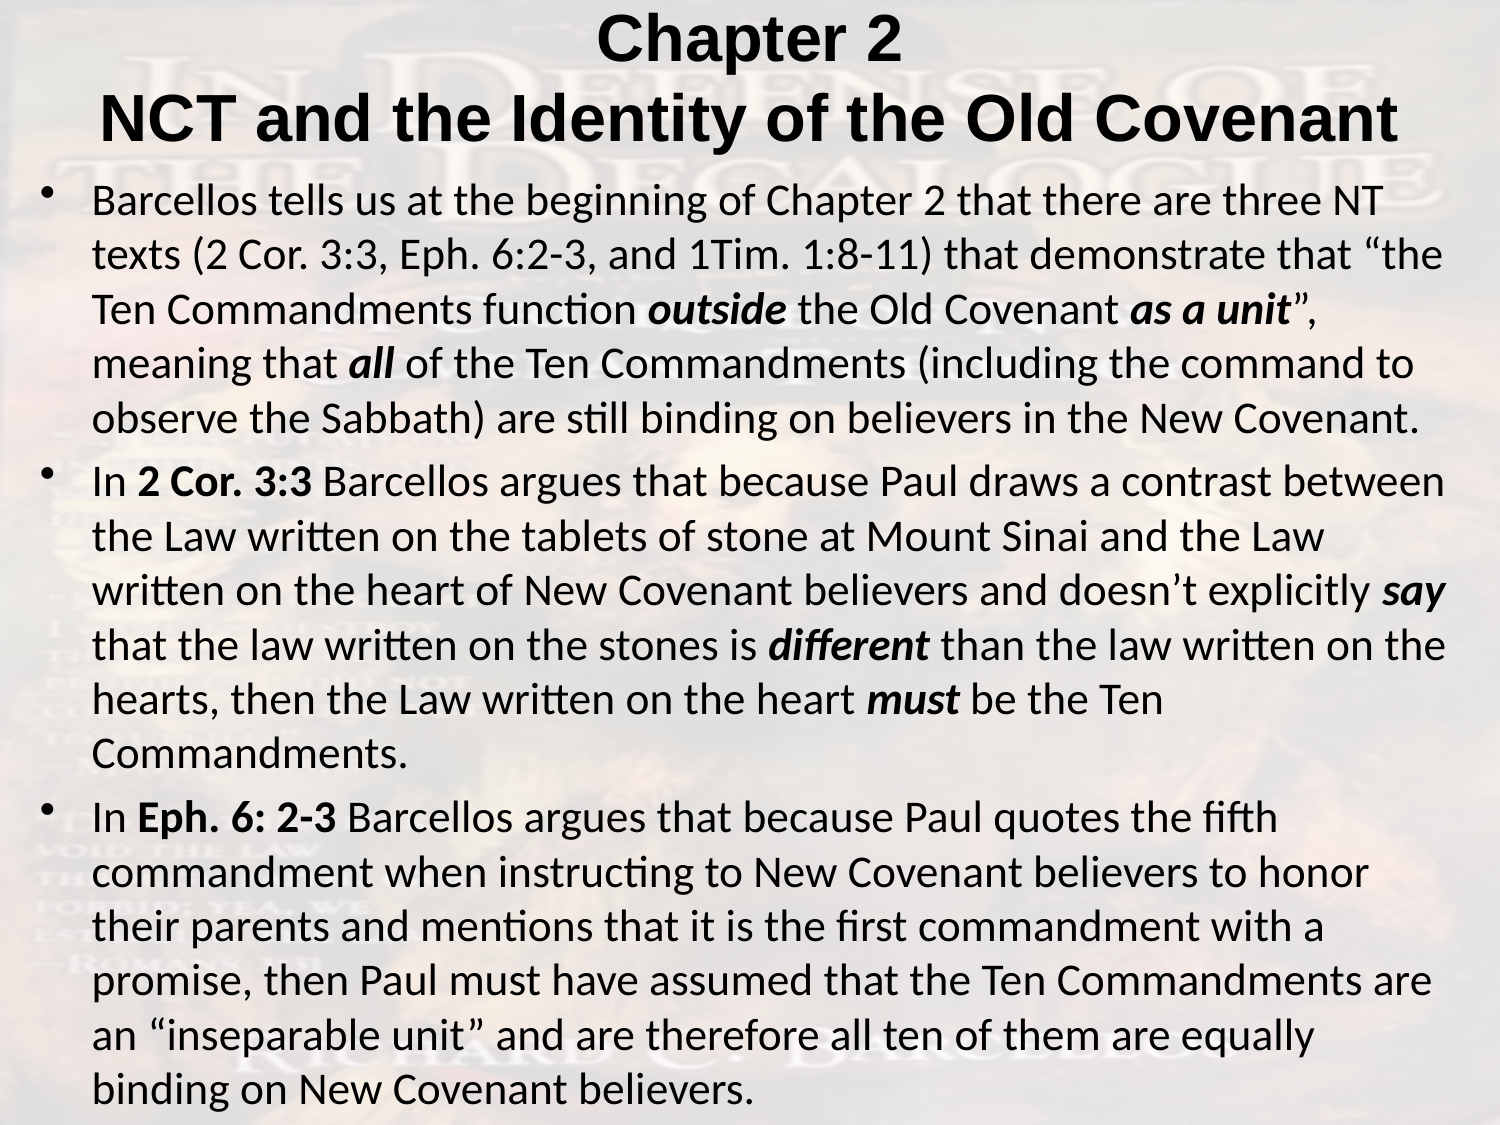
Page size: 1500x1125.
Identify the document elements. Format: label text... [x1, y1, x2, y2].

list Barcellos tells us at the beginning of Chapter 2 that there are three NT texts (2 Cor. 3:3, Eph. 6:2-3, and 1Tim. 1:8-11) that demonstrate that “the Ten Commandments function outside the Old Covenant as a unit”, meaning that all of the Ten Commandments (including the command to observe the Sabbath) are still binding on believers in the New Covenant. In 2 Cor. 3:3 Barcellos argues that because Paul draws a contrast between the Law written on the tablets of stone at Mount Sinai and the Law written on the heart of New Covenant believers and doesn’t explicitly say that the law written on the stones is different than the law written on the hearts, then the Law written on the heart must be the Ten Commandments. In Eph. 6: 2-3 Barcellos argues that because Paul quotes the fifth commandment when instructing to New Covenant believers to honor their parents and mentions that it is the first commandment with a promise, then Paul must have assumed that the Ten Commandments are an “inseparable unit” and are therefore all ten of them are equally binding on New Covenant believers. [24, 162, 1463, 1125]
title Chapter 2 NCT and the Identity of the Old Covenant [0, 0, 1500, 151]
